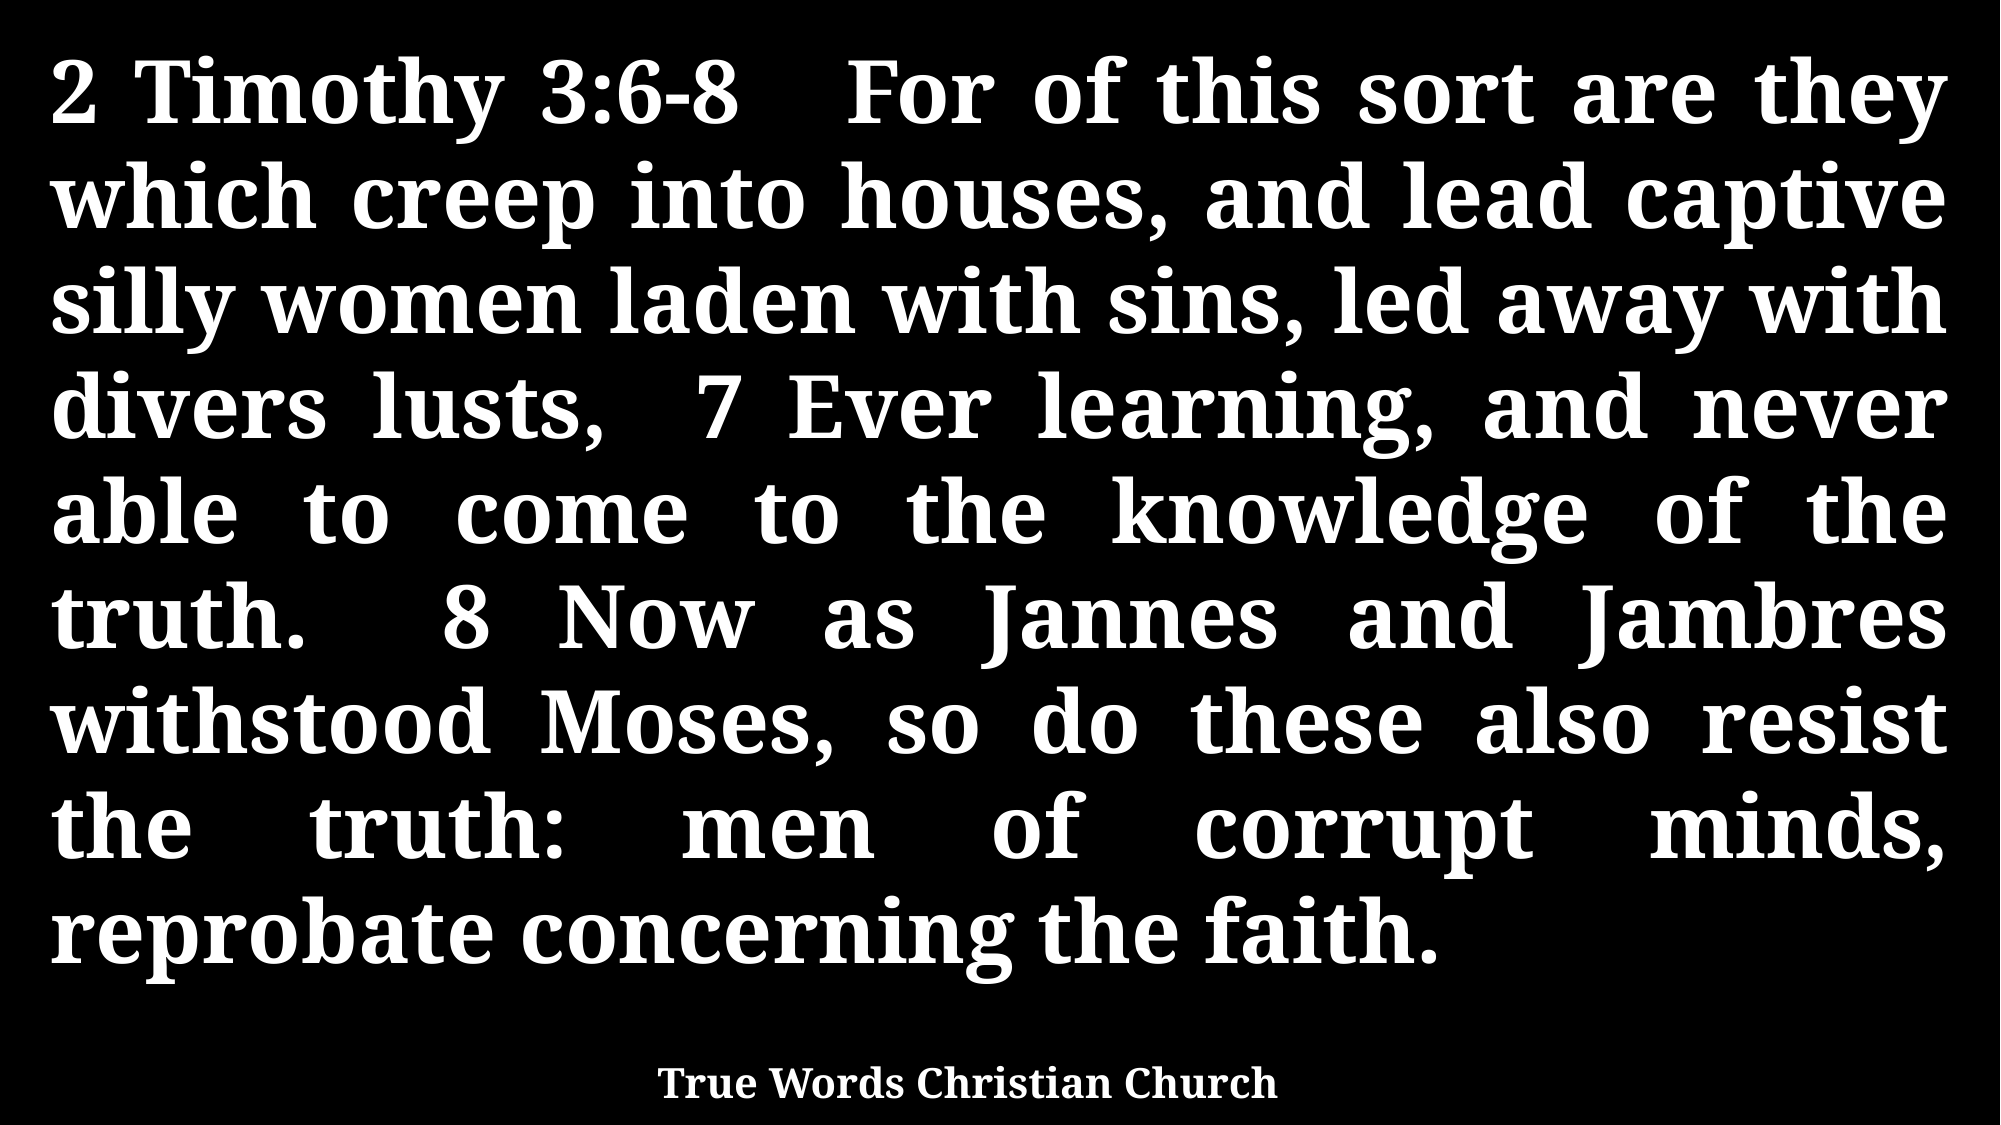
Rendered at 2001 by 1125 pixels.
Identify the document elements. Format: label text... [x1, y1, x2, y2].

text_box True Words Christian Church [642, 1049, 1294, 1114]
text_box 2 Timothy 3:6-8 For of this sort are they which creep into houses, and lead captive silly women laden with sins, led away with divers lusts, 7 Ever learning, and never able to come to the knowledge of the truth. 8 Now as Jannes and Jambres withstood Moses, so do these also resist the truth: men of corrupt minds, reprobate concerning the faith. [35, 28, 1965, 988]
